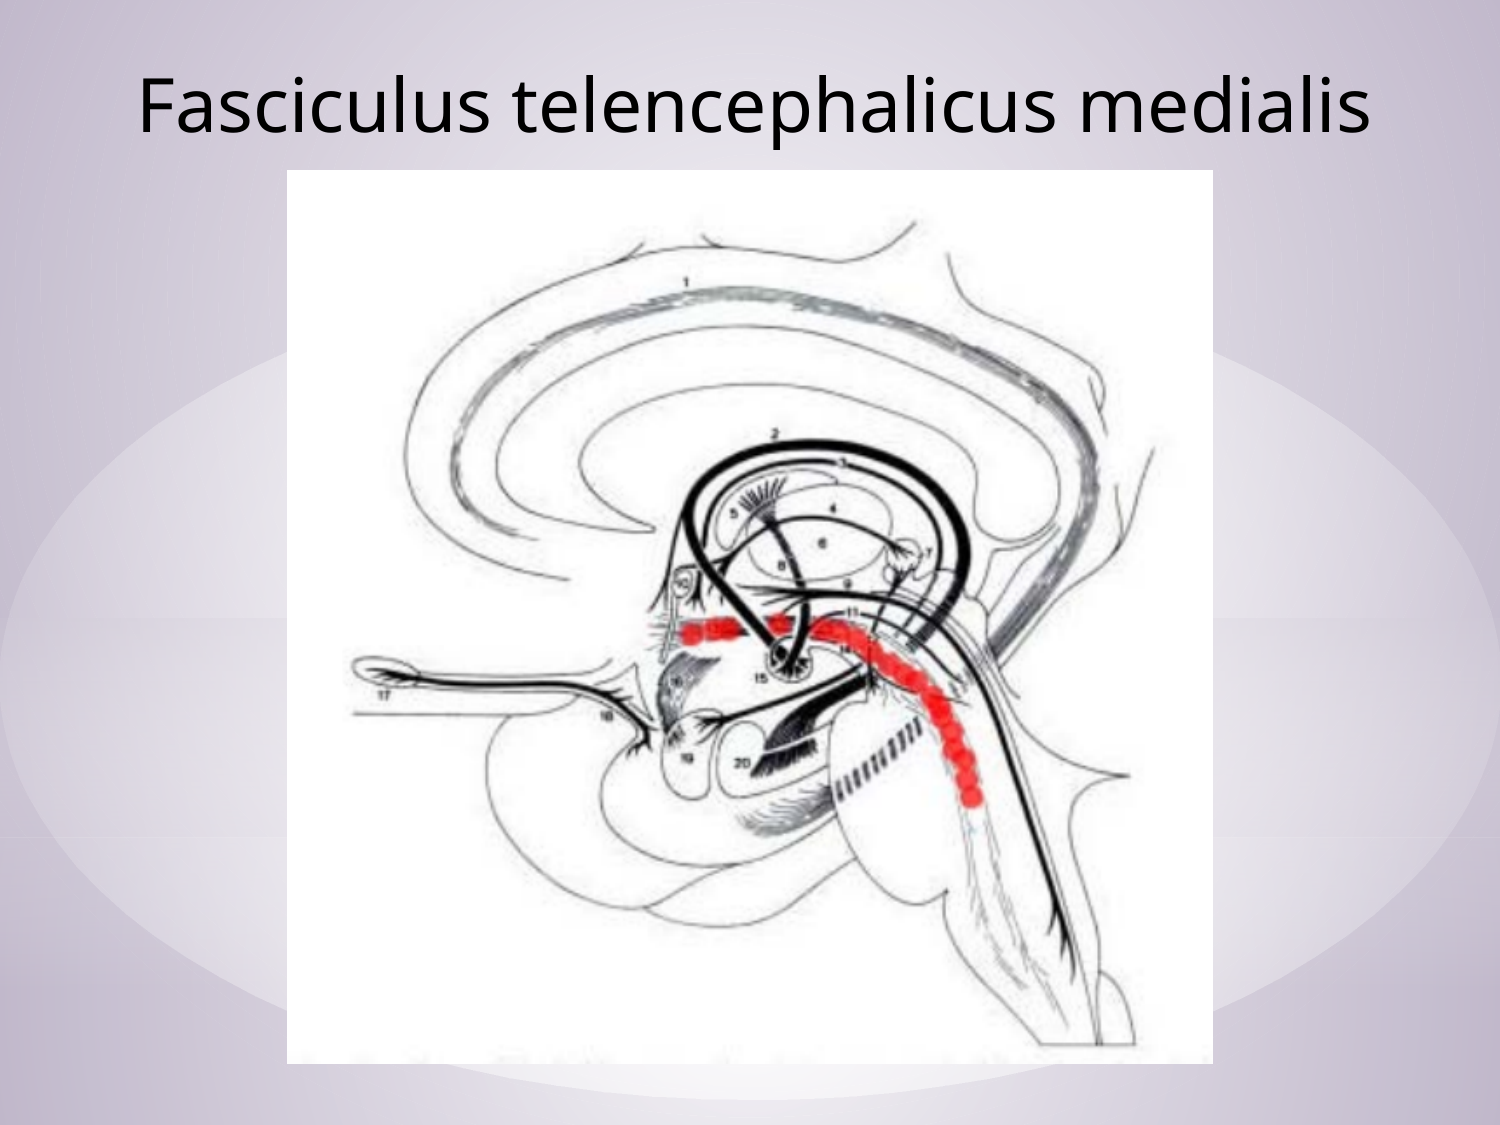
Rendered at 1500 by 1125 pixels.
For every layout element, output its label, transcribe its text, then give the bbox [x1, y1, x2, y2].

text_box Fasciculus telencephalicus medialis [121, 49, 1388, 155]
picture [287, 170, 1213, 1065]
